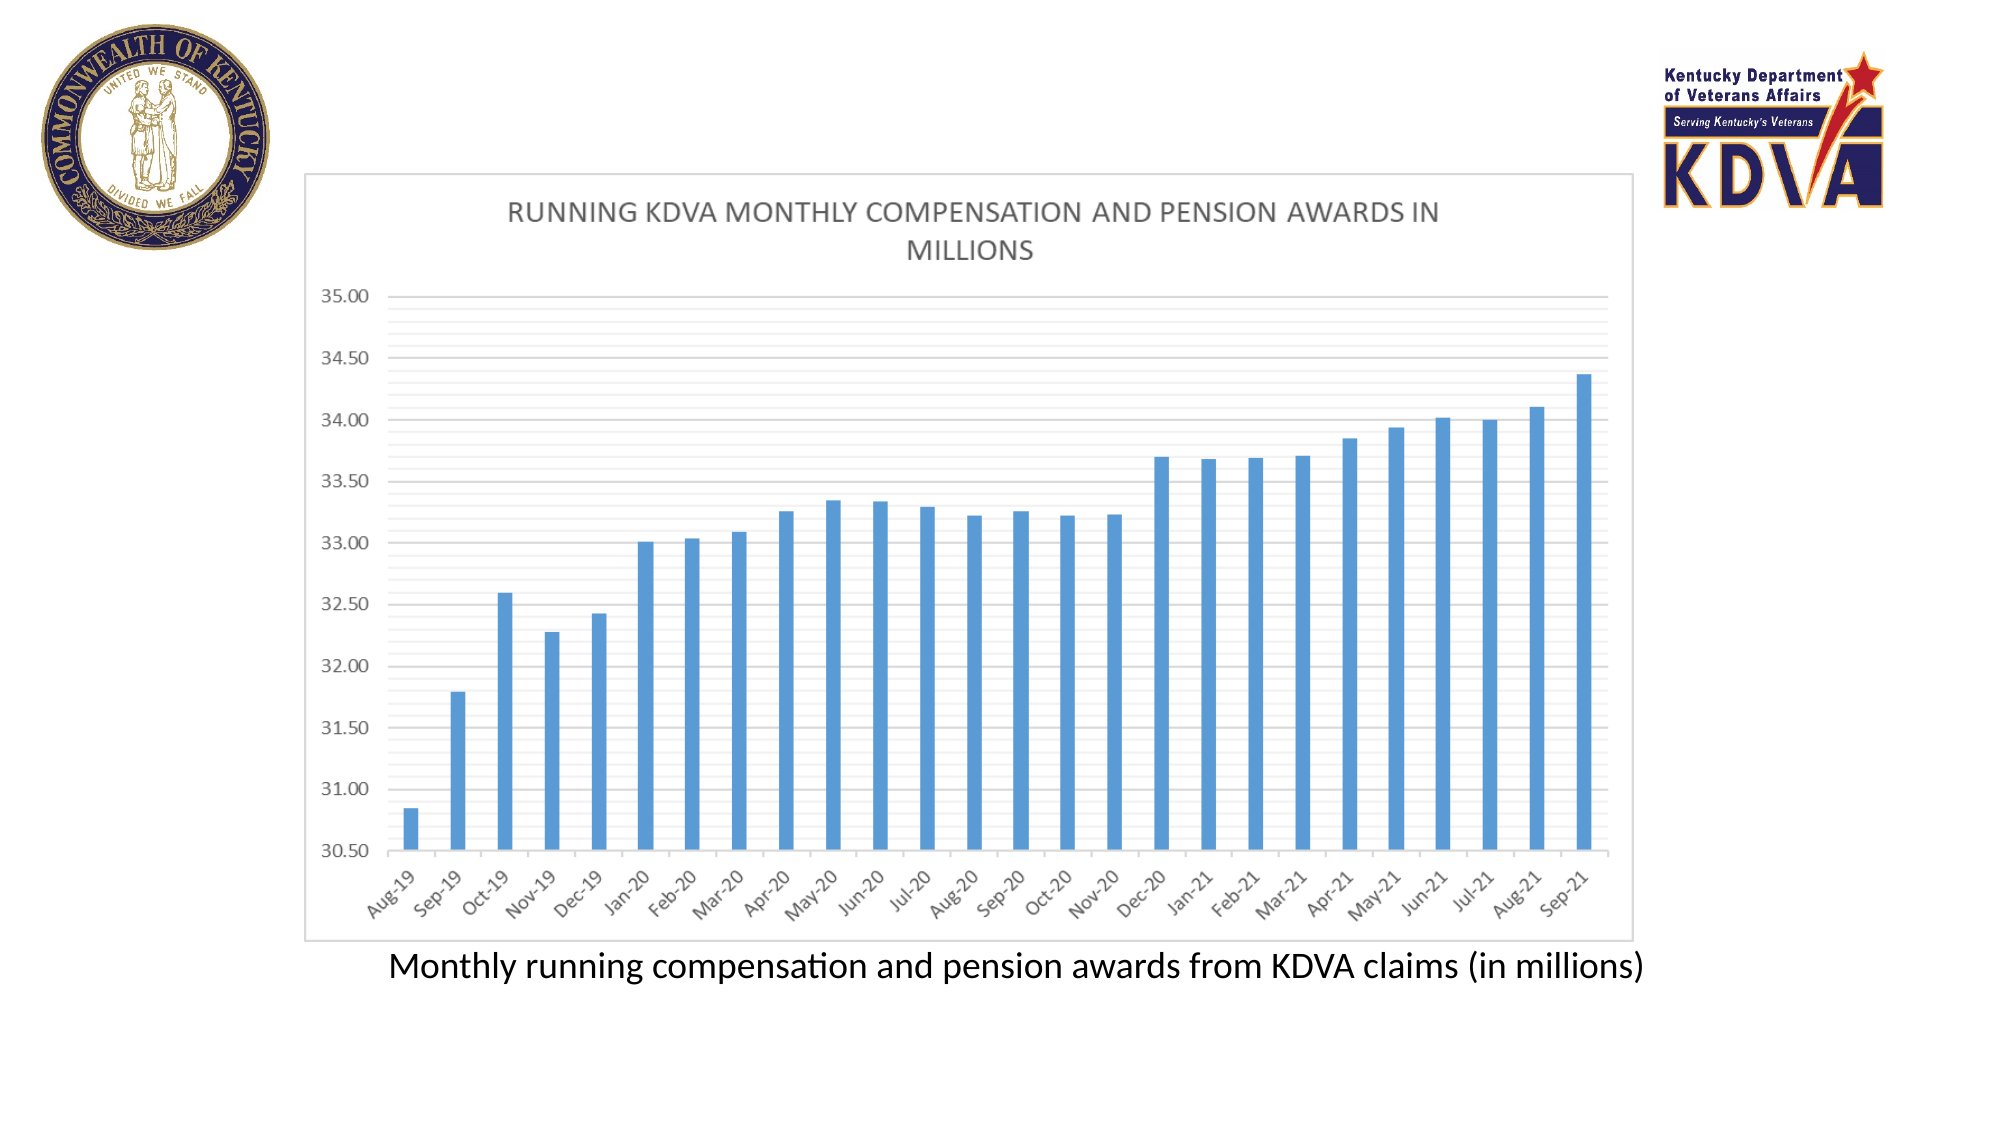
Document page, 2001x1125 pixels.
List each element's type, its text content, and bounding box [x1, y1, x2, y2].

picture [1657, 48, 1886, 211]
text_box Monthly running compensation and pension awards from KDVA claims (in millions) [373, 933, 1661, 994]
picture [304, 173, 1634, 942]
picture [32, 7, 284, 265]
